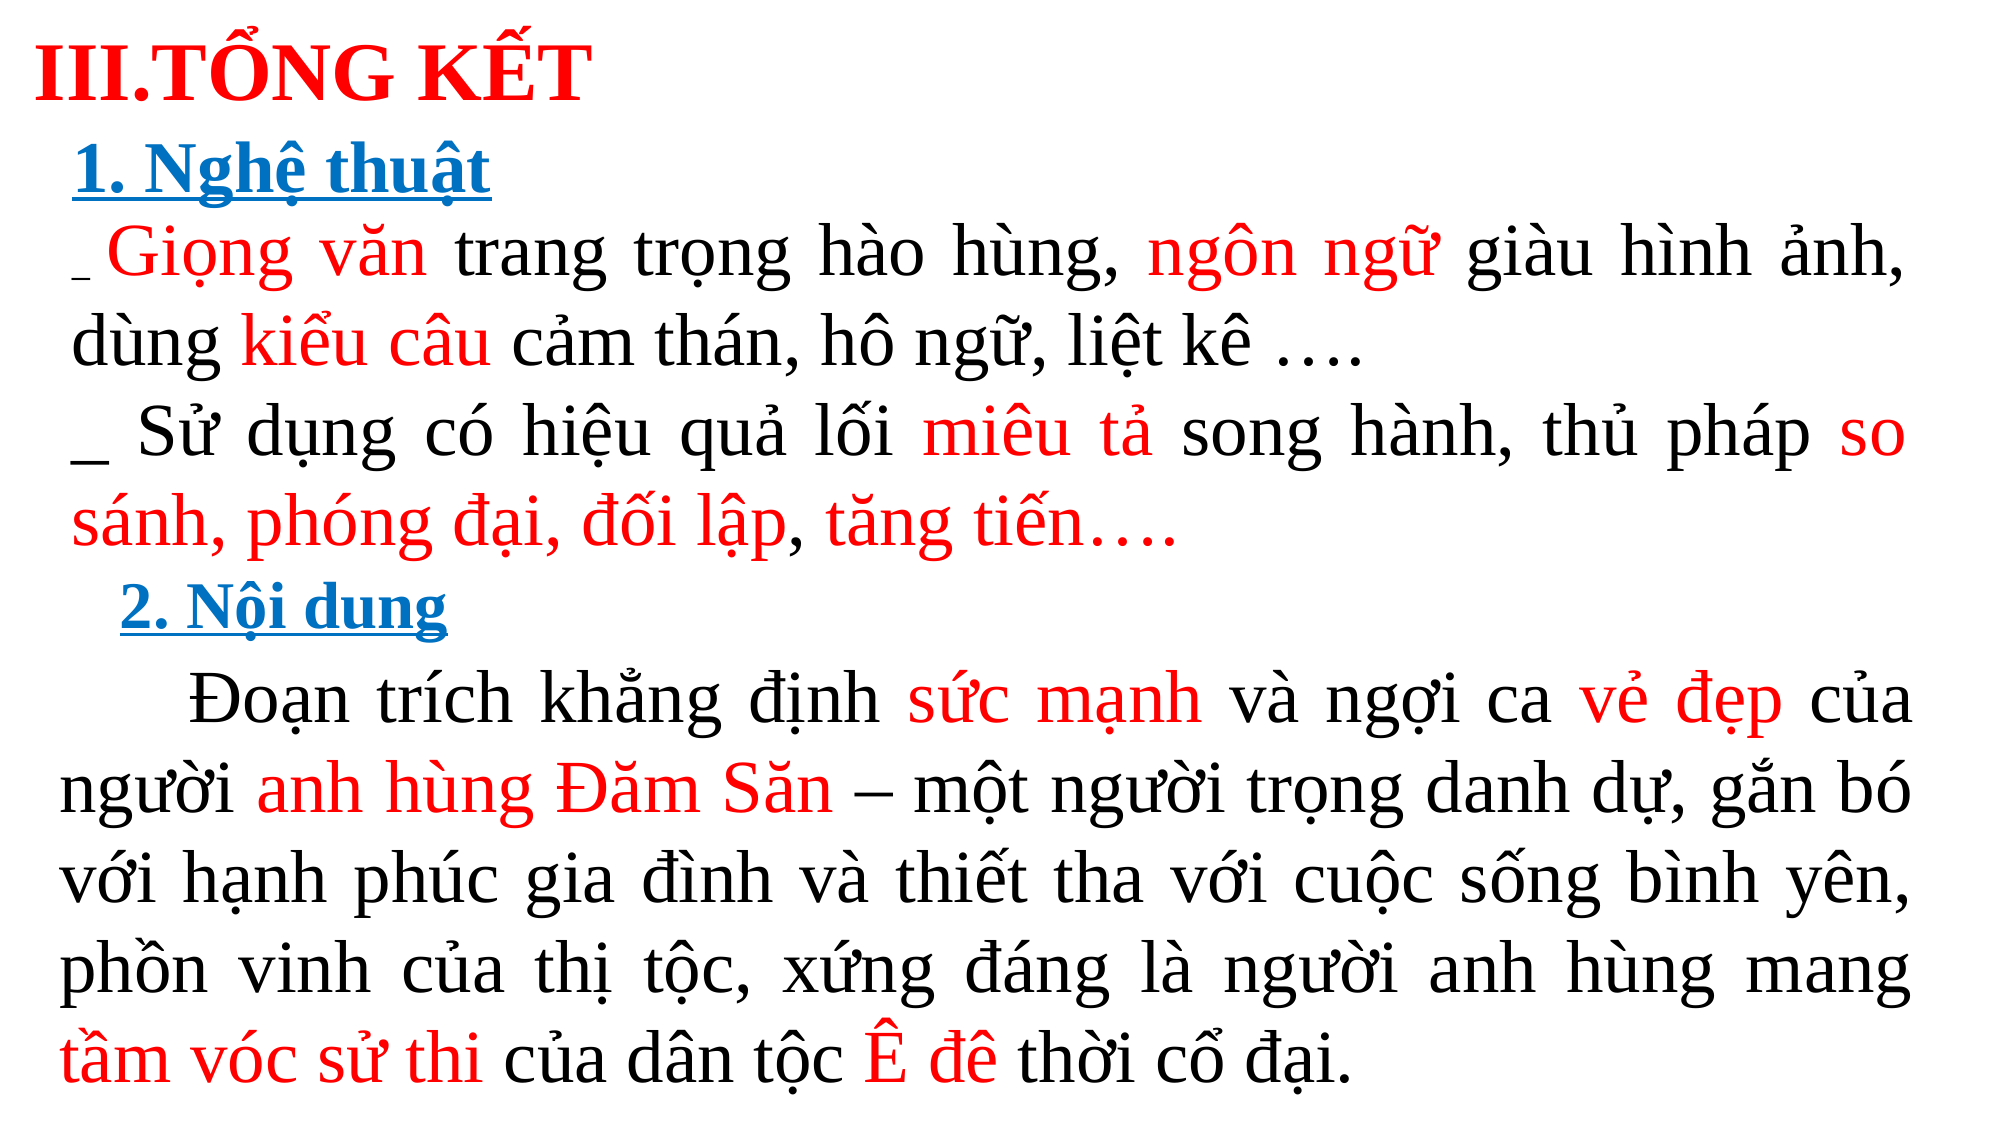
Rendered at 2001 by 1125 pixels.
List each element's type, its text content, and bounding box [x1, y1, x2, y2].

text_box _ Giọng văn trang trọng hào hùng, ngôn ngữ giàu hình ảnh, dùng kiểu câu cảm thán, hô ngữ, liệt kê …. _ Sử dụng có hiệu quả lối miêu tả song hành, thủ pháp so sánh, phóng đại, đối lập, tăng tiến…. [56, 193, 1922, 640]
list 1. Nghệ thuật [56, 121, 1863, 193]
title III.TỔNG KẾT [18, 0, 1863, 147]
text_box 2. Nội dung [105, 554, 773, 640]
text_box Đoạn trích khẳng định sức mạnh và ngợi ca vẻ đẹp của người anh hùng Đăm Săn – một người trọng danh dự, gắn bó với hạnh phúc gia đình và thiết tha với cuộc sống bình yên, phồn vinh của thị tộc, xứng đáng là người anh hùng mang tầm vóc sử thi của dân tộc Ê đê thời cổ đại. [44, 640, 1929, 1105]
